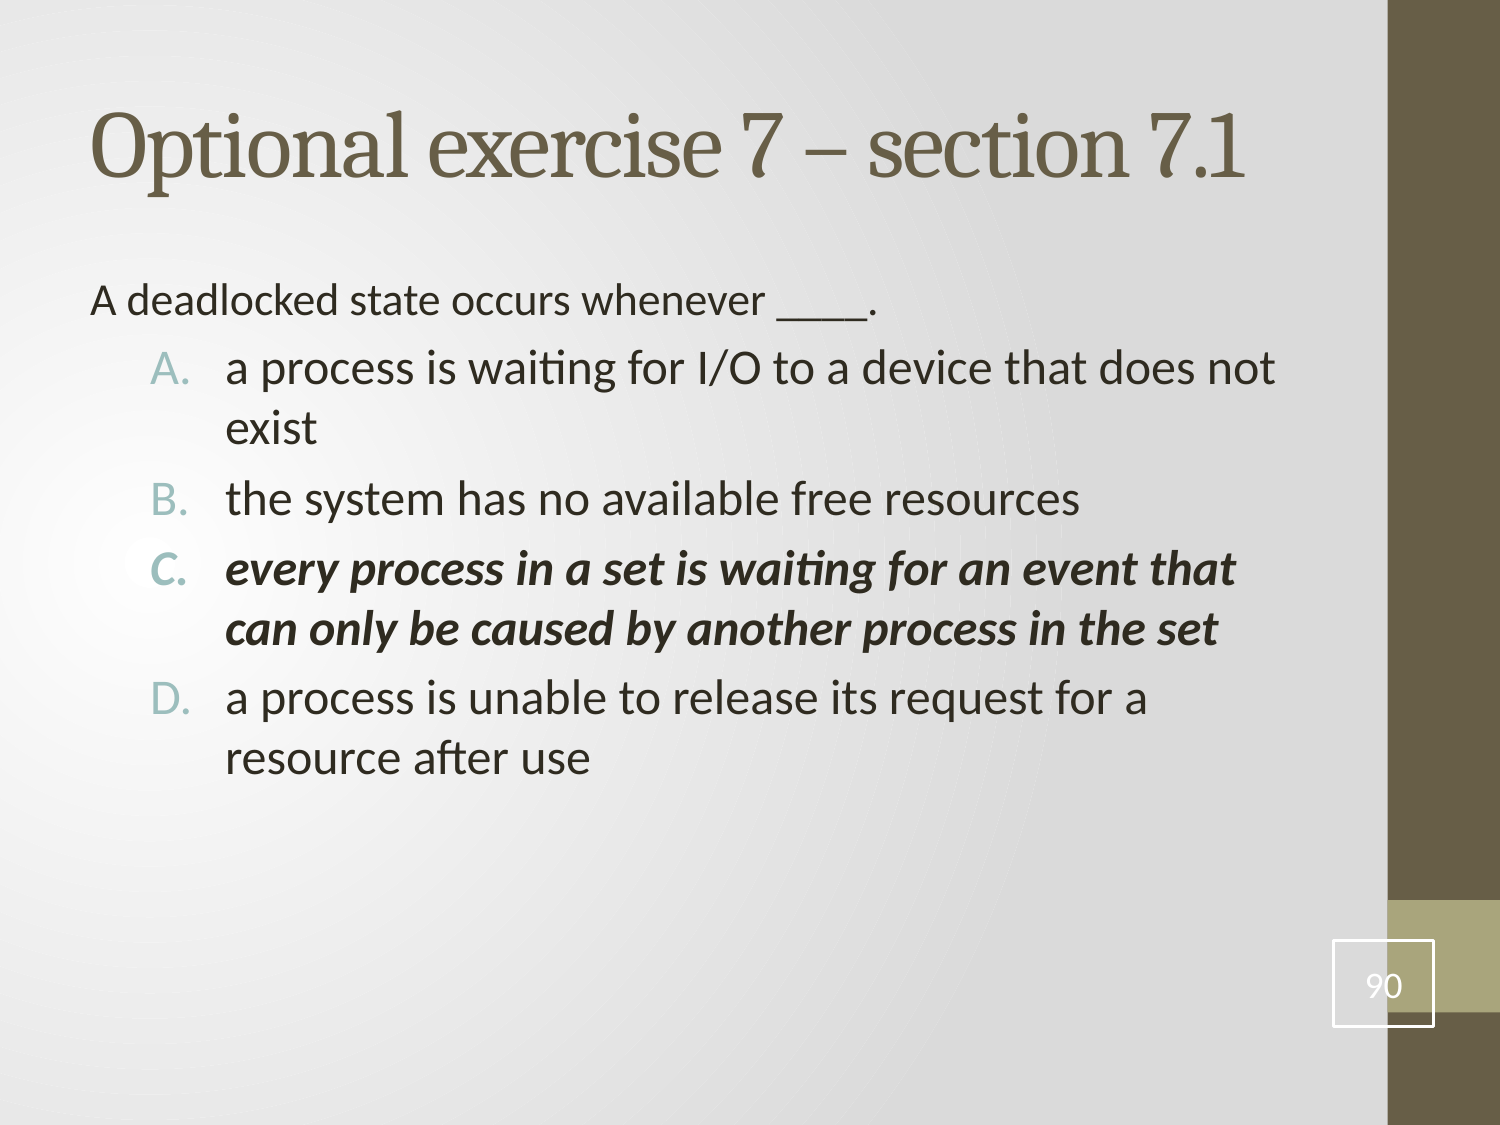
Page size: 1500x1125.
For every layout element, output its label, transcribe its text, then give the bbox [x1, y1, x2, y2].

title Optional exercise 7 – section 7.1 [75, 45, 1325, 233]
slide_number 90 [1332, 939, 1435, 1028]
list A deadlocked state occurs whenever ____. a process is waiting for I/O to a device that does not exist the system has no available free resources every process in a set is waiting for an event that can only be caused by another process in the set a process is unable to release its request for a resource after use [75, 262, 1325, 1050]
